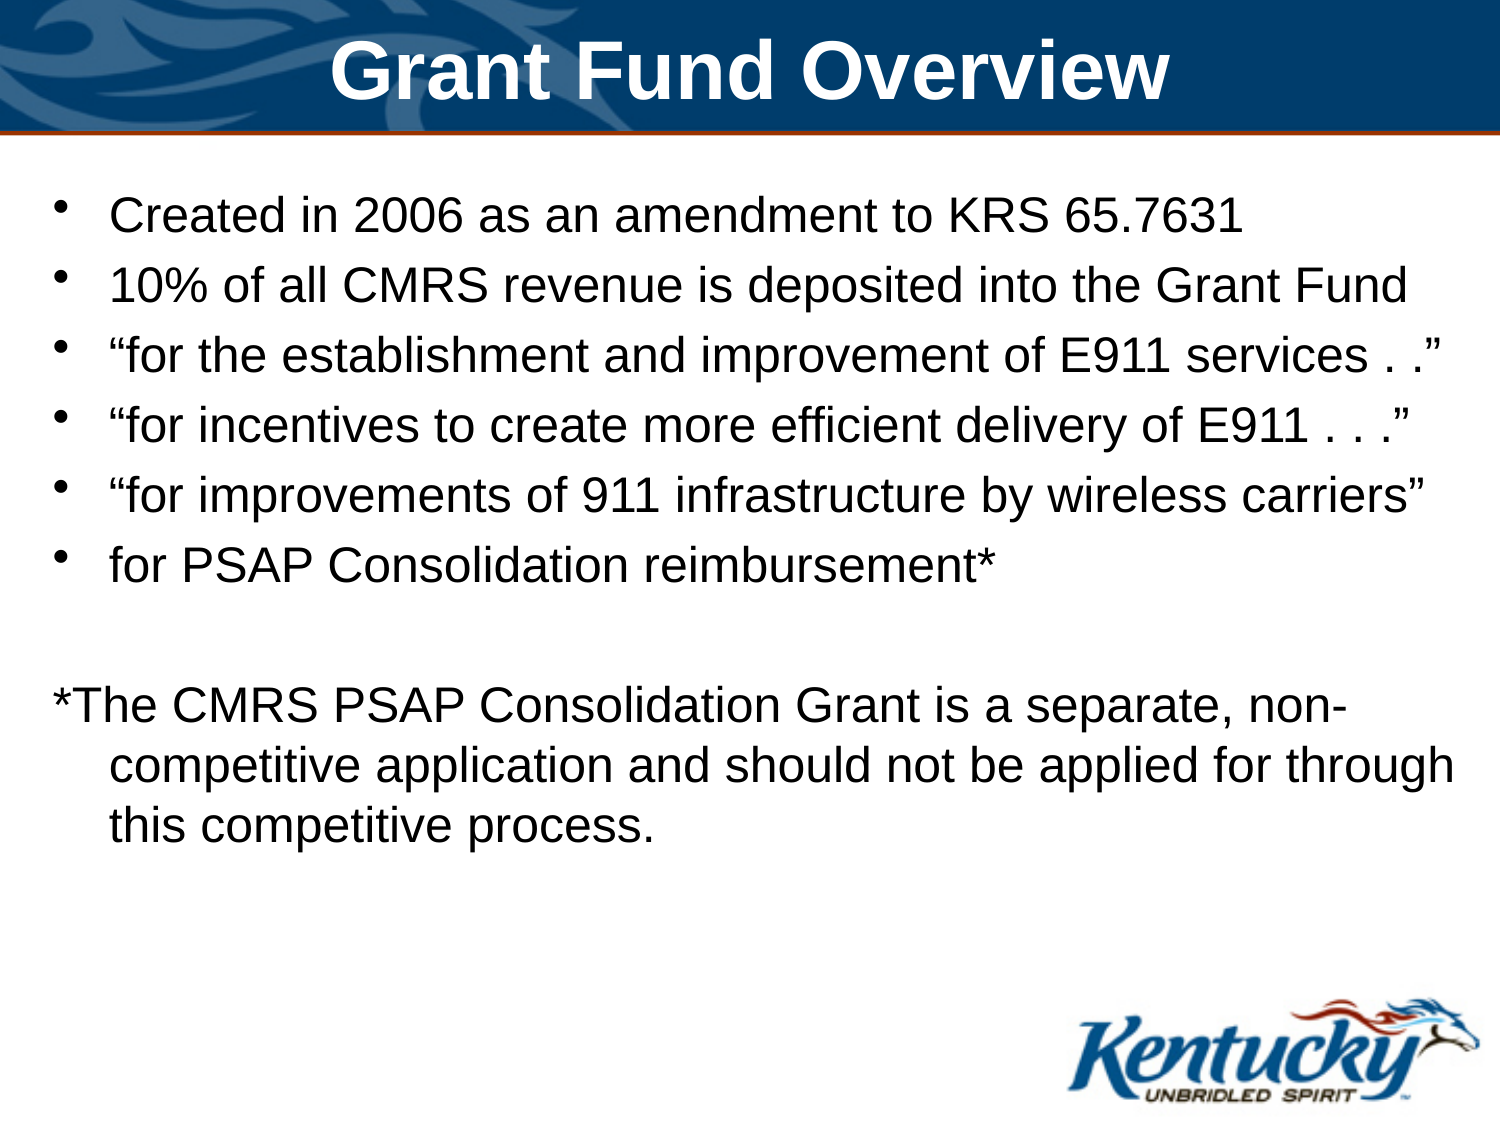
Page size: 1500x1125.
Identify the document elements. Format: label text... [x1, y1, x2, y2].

list Created in 2006 as an amendment to KRS 65.7631 10% of all CMRS revenue is deposited into the Grant Fund “for the establishment and improvement of E911 services . .” “for incentives to create more efficient delivery of E911 . . .” “for improvements of 911 infrastructure by wireless carriers” for PSAP Consolidation reimbursement* *The CMRS PSAP Consolidation Grant is a separate, non-competitive application and should not be applied for through this competitive process. [37, 174, 1475, 1000]
title Grant Fund Overview [0, 0, 1500, 134]
picture [0, 136, 1500, 1125]
